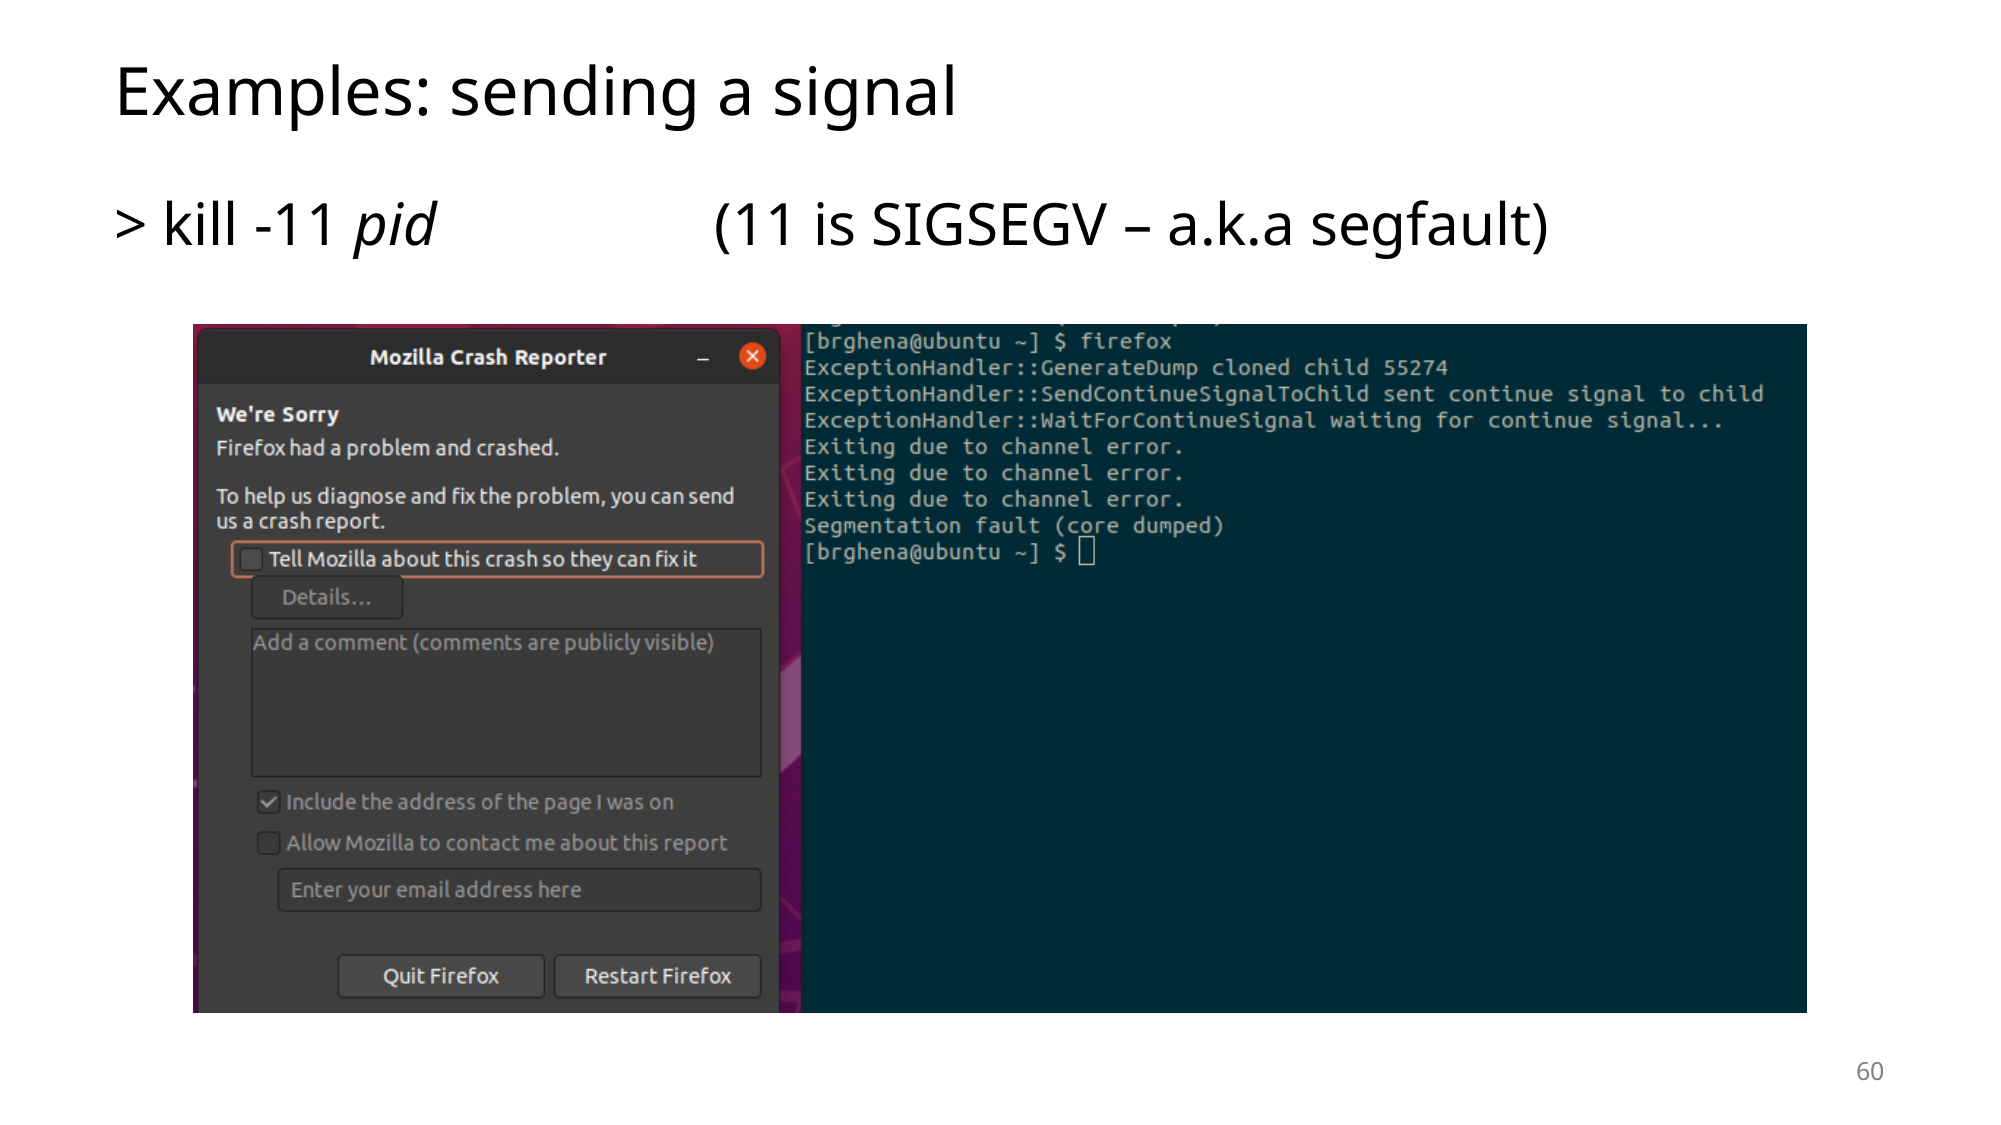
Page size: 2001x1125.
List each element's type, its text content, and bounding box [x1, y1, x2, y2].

picture [845, 522, 869, 533]
picture [858, 542, 868, 559]
picture [845, 416, 869, 432]
picture [846, 438, 855, 454]
picture [819, 469, 829, 480]
picture [1385, 390, 1394, 401]
picture [819, 416, 828, 427]
picture [1043, 495, 1052, 506]
picture [1332, 359, 1342, 375]
picture [1582, 416, 1593, 427]
picture [819, 495, 828, 506]
picture [964, 465, 973, 480]
picture [1056, 516, 1064, 537]
picture [1359, 412, 1368, 427]
picture [1305, 364, 1315, 375]
picture [1069, 364, 1078, 375]
picture [1411, 361, 1420, 375]
picture [911, 437, 921, 454]
picture [1332, 386, 1342, 401]
picture [1148, 337, 1159, 348]
picture [937, 443, 948, 454]
picture [193, 324, 802, 1013]
picture [977, 544, 986, 559]
picture [1661, 416, 1671, 427]
picture [1253, 412, 1263, 427]
picture [1016, 437, 1026, 454]
picture [1214, 386, 1223, 401]
picture [1661, 386, 1671, 401]
picture [1279, 416, 1289, 427]
picture [976, 469, 988, 480]
picture [1319, 384, 1328, 401]
picture [884, 469, 894, 484]
picture [990, 390, 1001, 401]
picture [831, 416, 842, 427]
picture [925, 517, 934, 533]
picture [1529, 390, 1539, 401]
picture [1079, 536, 1094, 565]
picture [1031, 333, 1037, 353]
picture [1162, 443, 1170, 454]
picture [845, 364, 869, 379]
picture [924, 495, 934, 506]
picture [1635, 386, 1644, 401]
picture [963, 337, 973, 348]
picture [1031, 544, 1037, 563]
picture [1266, 358, 1289, 375]
picture [1148, 443, 1159, 454]
picture [1543, 412, 1552, 427]
picture [1397, 390, 1408, 401]
picture [1082, 522, 1093, 533]
picture [1055, 469, 1065, 480]
picture [937, 522, 960, 533]
picture [963, 384, 973, 401]
picture [1096, 522, 1105, 533]
picture [1477, 390, 1486, 401]
picture [1267, 386, 1276, 401]
picture [897, 548, 907, 559]
picture [1002, 522, 1013, 533]
picture [1358, 358, 1368, 375]
picture [977, 333, 986, 348]
picture [832, 438, 842, 454]
picture [1148, 416, 1171, 427]
picture [1016, 490, 1026, 506]
picture [1306, 412, 1315, 427]
picture [990, 416, 1001, 427]
picture [963, 548, 973, 559]
picture [924, 469, 934, 480]
picture [1082, 491, 1092, 506]
picture [1226, 416, 1237, 427]
picture [1042, 413, 1053, 427]
picture [885, 412, 894, 427]
picture [977, 495, 988, 506]
picture [897, 522, 907, 533]
picture [1069, 443, 1079, 454]
picture [1634, 416, 1644, 432]
picture [1108, 495, 1119, 506]
picture [1002, 469, 1013, 480]
picture [1121, 337, 1132, 348]
picture [819, 390, 829, 401]
picture [1055, 495, 1065, 506]
picture [1069, 412, 1078, 427]
picture [872, 412, 881, 427]
picture [1385, 361, 1394, 375]
picture [1056, 544, 1066, 562]
picture [1582, 386, 1592, 401]
picture [1463, 390, 1474, 401]
picture [1082, 364, 1093, 375]
picture [1135, 386, 1144, 401]
picture [1227, 359, 1236, 375]
picture [1135, 469, 1144, 480]
picture [1608, 390, 1618, 401]
picture [1147, 522, 1157, 533]
picture [831, 390, 842, 401]
picture [1213, 364, 1223, 375]
picture [1700, 390, 1710, 401]
picture [1043, 443, 1052, 454]
picture [859, 491, 868, 506]
picture [1648, 416, 1657, 427]
picture [1135, 495, 1144, 506]
picture [1674, 412, 1684, 427]
picture [1713, 384, 1723, 401]
picture [1043, 387, 1052, 401]
picture [1437, 361, 1448, 375]
picture [1004, 390, 1013, 401]
picture [1122, 390, 1131, 401]
slide_number 60 [1749, 1042, 1900, 1103]
picture [806, 440, 816, 454]
list > kill -11 pid (11 is SIGSEGV – a.k.a segfault) [99, 187, 1900, 1013]
picture [937, 469, 948, 480]
picture [819, 364, 829, 375]
picture [1002, 495, 1013, 506]
picture [1161, 516, 1210, 537]
picture [859, 438, 868, 454]
picture [1279, 387, 1290, 401]
picture [977, 517, 988, 533]
picture [831, 364, 842, 375]
picture [1609, 416, 1618, 427]
picture [1082, 465, 1092, 480]
picture [924, 443, 934, 454]
picture [910, 545, 934, 564]
picture [1503, 416, 1526, 427]
picture [806, 387, 816, 401]
picture [807, 333, 814, 353]
picture [1331, 416, 1355, 427]
picture [1096, 364, 1105, 375]
picture [897, 387, 947, 401]
picture [898, 361, 947, 375]
picture [1424, 361, 1435, 375]
picture [858, 465, 868, 480]
picture [1555, 416, 1565, 427]
picture [1029, 495, 1039, 506]
picture [832, 465, 842, 480]
picture [1542, 390, 1553, 401]
picture [1082, 412, 1092, 427]
picture [937, 495, 948, 506]
picture [845, 548, 855, 563]
picture [1595, 390, 1605, 405]
picture [845, 337, 855, 353]
picture [1530, 412, 1539, 427]
picture [806, 492, 816, 506]
picture [1162, 495, 1170, 506]
picture [1134, 413, 1145, 427]
picture [977, 359, 986, 375]
picture [1464, 416, 1473, 427]
picture [1029, 469, 1039, 480]
picture [807, 544, 813, 563]
picture [885, 359, 894, 375]
picture [1345, 359, 1355, 375]
picture [1043, 469, 1052, 480]
picture [911, 517, 920, 533]
picture [1215, 516, 1222, 537]
picture [1438, 412, 1448, 427]
picture [884, 443, 894, 458]
picture [1122, 359, 1131, 375]
picture [1108, 522, 1119, 533]
picture [989, 522, 999, 533]
picture [964, 491, 973, 506]
title Examples: sending a signal [99, 37, 1900, 150]
picture [963, 358, 973, 375]
picture [1108, 443, 1119, 454]
picture [819, 542, 830, 559]
picture [806, 466, 816, 480]
picture [819, 443, 829, 454]
picture [1201, 387, 1210, 401]
picture [1398, 416, 1407, 427]
picture [1108, 364, 1118, 375]
picture [819, 332, 830, 348]
picture [1068, 469, 1080, 480]
picture [1069, 495, 1080, 506]
picture [1200, 416, 1210, 427]
picture [1346, 386, 1355, 401]
picture [1161, 390, 1184, 401]
picture [1740, 386, 1749, 401]
picture [871, 337, 882, 348]
picture [1240, 413, 1249, 427]
picture [1147, 469, 1159, 480]
picture [845, 465, 855, 480]
picture [833, 337, 841, 348]
picture [1450, 390, 1460, 401]
picture [872, 359, 881, 375]
picture [1213, 416, 1223, 427]
picture [1055, 443, 1065, 454]
picture [832, 491, 842, 506]
picture [1069, 390, 1078, 401]
picture [990, 364, 1000, 375]
picture [858, 332, 868, 348]
picture [1162, 469, 1170, 480]
picture [872, 469, 881, 480]
picture [1266, 416, 1276, 432]
picture [1082, 438, 1092, 454]
picture [1042, 361, 1066, 375]
picture [1568, 416, 1578, 427]
picture [1108, 416, 1119, 427]
picture [1055, 416, 1065, 427]
picture [1398, 367, 1407, 375]
picture [1148, 386, 1157, 401]
picture [1358, 384, 1368, 401]
picture [1148, 495, 1159, 506]
picture [819, 522, 842, 537]
picture [964, 438, 973, 454]
picture [806, 361, 816, 375]
picture [1398, 361, 1407, 367]
picture [1240, 364, 1263, 375]
picture [1002, 443, 1013, 454]
picture [1134, 516, 1144, 533]
picture [1753, 384, 1763, 401]
picture [1108, 390, 1119, 401]
picture [1096, 413, 1105, 427]
picture [833, 548, 841, 559]
picture [872, 522, 881, 533]
picture [1372, 412, 1381, 427]
picture [1622, 412, 1631, 427]
picture [1056, 333, 1065, 351]
picture [884, 337, 894, 348]
picture [1135, 333, 1145, 348]
picture [1095, 333, 1105, 348]
picture [937, 542, 960, 559]
picture [1029, 443, 1039, 454]
picture [1727, 386, 1736, 401]
picture [1292, 416, 1302, 427]
picture [898, 413, 947, 427]
picture [977, 412, 986, 427]
picture [1187, 390, 1198, 401]
picture [989, 548, 999, 559]
picture [977, 386, 986, 401]
picture [1319, 358, 1328, 375]
picture [963, 411, 973, 427]
picture [1621, 390, 1631, 401]
picture [845, 491, 855, 506]
picture [806, 519, 815, 533]
picture [989, 337, 999, 348]
picture [1108, 469, 1119, 480]
picture [1174, 412, 1184, 427]
picture [1252, 390, 1263, 401]
picture [897, 337, 907, 348]
picture [1109, 337, 1118, 348]
picture [937, 332, 960, 348]
picture [872, 386, 881, 401]
picture [1240, 390, 1249, 401]
picture [1122, 443, 1131, 454]
picture [1135, 443, 1144, 454]
picture [1004, 364, 1012, 375]
picture [885, 517, 894, 533]
picture [1122, 495, 1131, 506]
picture [911, 463, 921, 480]
picture [1516, 390, 1526, 401]
picture [1569, 390, 1578, 401]
picture [911, 489, 921, 506]
picture [1503, 386, 1513, 401]
picture [884, 495, 894, 511]
picture [1424, 386, 1434, 401]
picture [806, 413, 816, 427]
picture [872, 495, 881, 506]
picture [1055, 390, 1066, 401]
picture [1030, 517, 1039, 533]
picture [1411, 390, 1421, 401]
picture [1174, 364, 1198, 379]
picture [1187, 412, 1197, 427]
picture [1122, 469, 1131, 480]
picture [1016, 517, 1026, 533]
picture [1410, 416, 1421, 432]
picture [1122, 416, 1131, 427]
picture [845, 390, 869, 405]
picture [1490, 386, 1499, 401]
picture [1450, 416, 1461, 427]
picture [1489, 416, 1499, 427]
picture [910, 334, 934, 354]
picture [1068, 522, 1078, 533]
picture [1082, 333, 1093, 348]
picture [1161, 337, 1171, 348]
picture [950, 416, 960, 427]
picture [1292, 387, 1316, 401]
picture [950, 390, 960, 401]
picture [1016, 463, 1026, 480]
picture [977, 443, 988, 454]
picture [1226, 390, 1236, 405]
picture [1674, 390, 1685, 401]
picture [885, 386, 894, 401]
picture [884, 548, 894, 559]
picture [1082, 384, 1105, 401]
picture [1134, 361, 1171, 375]
picture [872, 443, 881, 454]
picture [950, 364, 960, 375]
picture [1385, 412, 1394, 427]
picture [1004, 416, 1012, 427]
picture [871, 548, 882, 559]
